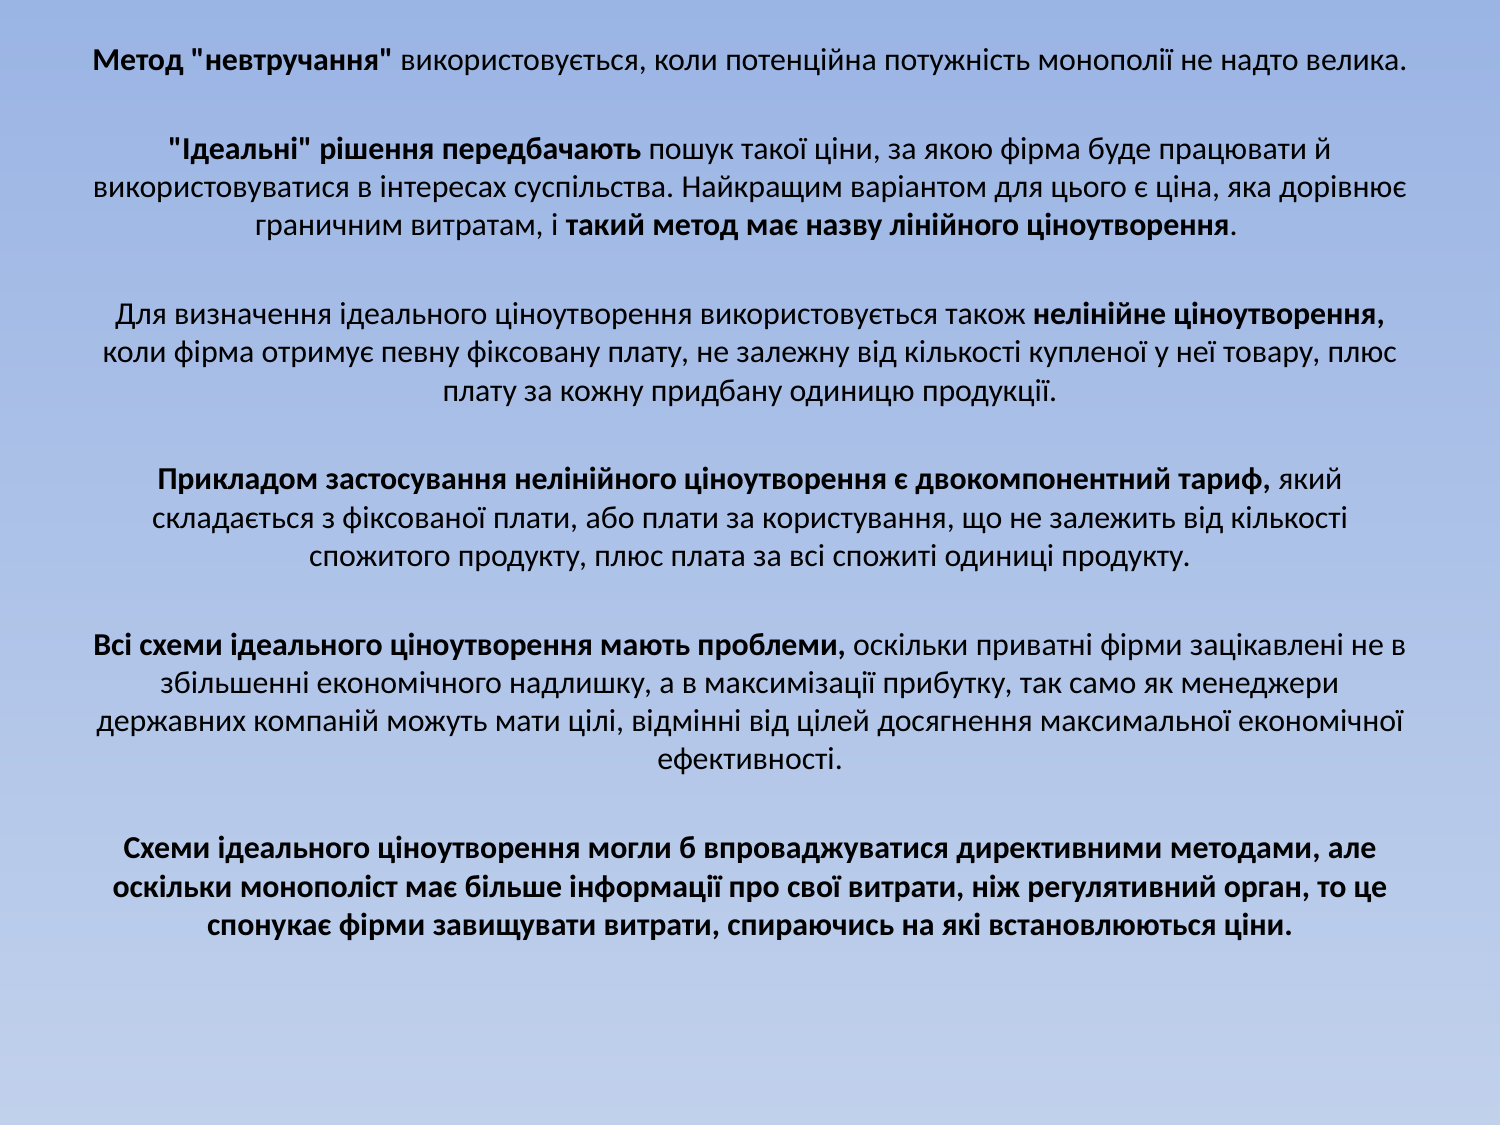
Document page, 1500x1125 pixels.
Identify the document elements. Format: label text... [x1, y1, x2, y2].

list Метод "невтручання" використовується, коли потенційна потужність монополії не надто велика. "Ідеальні" рішення передбачають пошук такої ціни, за якою фірма буде працювати й використовуватися в інтересах суспільства. Найкращим варіантом для цього є ціна, яка дорівнює граничним витратам, і такий метод має назву лінійного ціноутворення. Для визначення ідеального ціноутворення використовується також нелінійне ціноутворення, коли фірма отримує певну фіксовану плату, не залежну від кількості купленої у неї товару, плюс плату за кожну придбану одиницю продукції. Прикладом застосування нелінійного ціноутворення є двокомпонентний тариф, який складається з фіксованої плати, або плати за користування, що не залежить від кількості спожитого продукту, плюс плата за всі спожиті одиниці продукту. Всі схеми ідеального ціноутворення мають проблеми, оскільки приватні фірми зацікавлені не в збільшенні економічного надлишку, а в максимізації прибутку, так само як менеджери державних компаній можуть мати цілі, відмінні від цілей досягнення максимальної економічної ефективності. Схеми ідеального ціноутворення могли б впроваджуватися директивними методами, але оскільки монополіст має більше інформації про свої витрати, ніж регулятивний орган, то це спонукає фірми завищувати витрати, спираючись на які встановлюються ціни. [75, 30, 1425, 1005]
